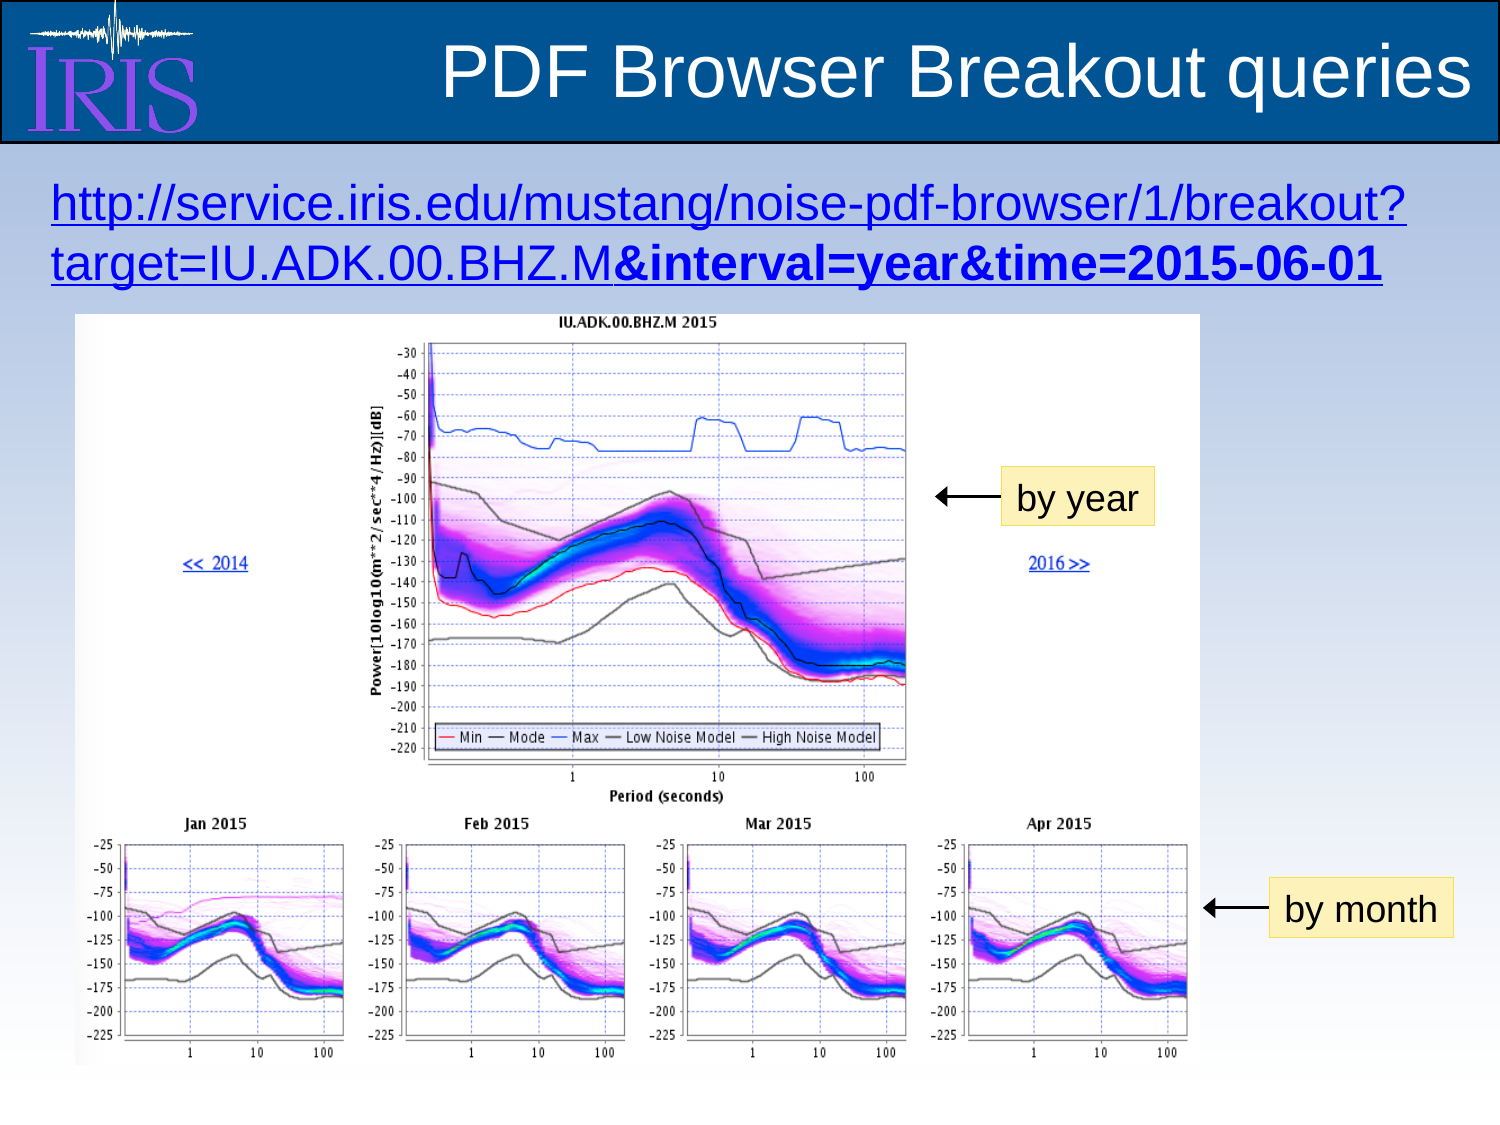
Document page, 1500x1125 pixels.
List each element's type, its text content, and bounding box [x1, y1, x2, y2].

text_box PDF Browser Breakout queries [424, 14, 1489, 120]
picture [28, 0, 197, 133]
picture [0, 144, 1500, 1125]
text_box http://service.iris.edu/mustang/noise-pdf-browser/1/breakout? target=IU.ADK.00.BHZ.M&interval=year&time=2015-06-01 [35, 163, 1463, 299]
text_box by month [1269, 877, 1454, 938]
